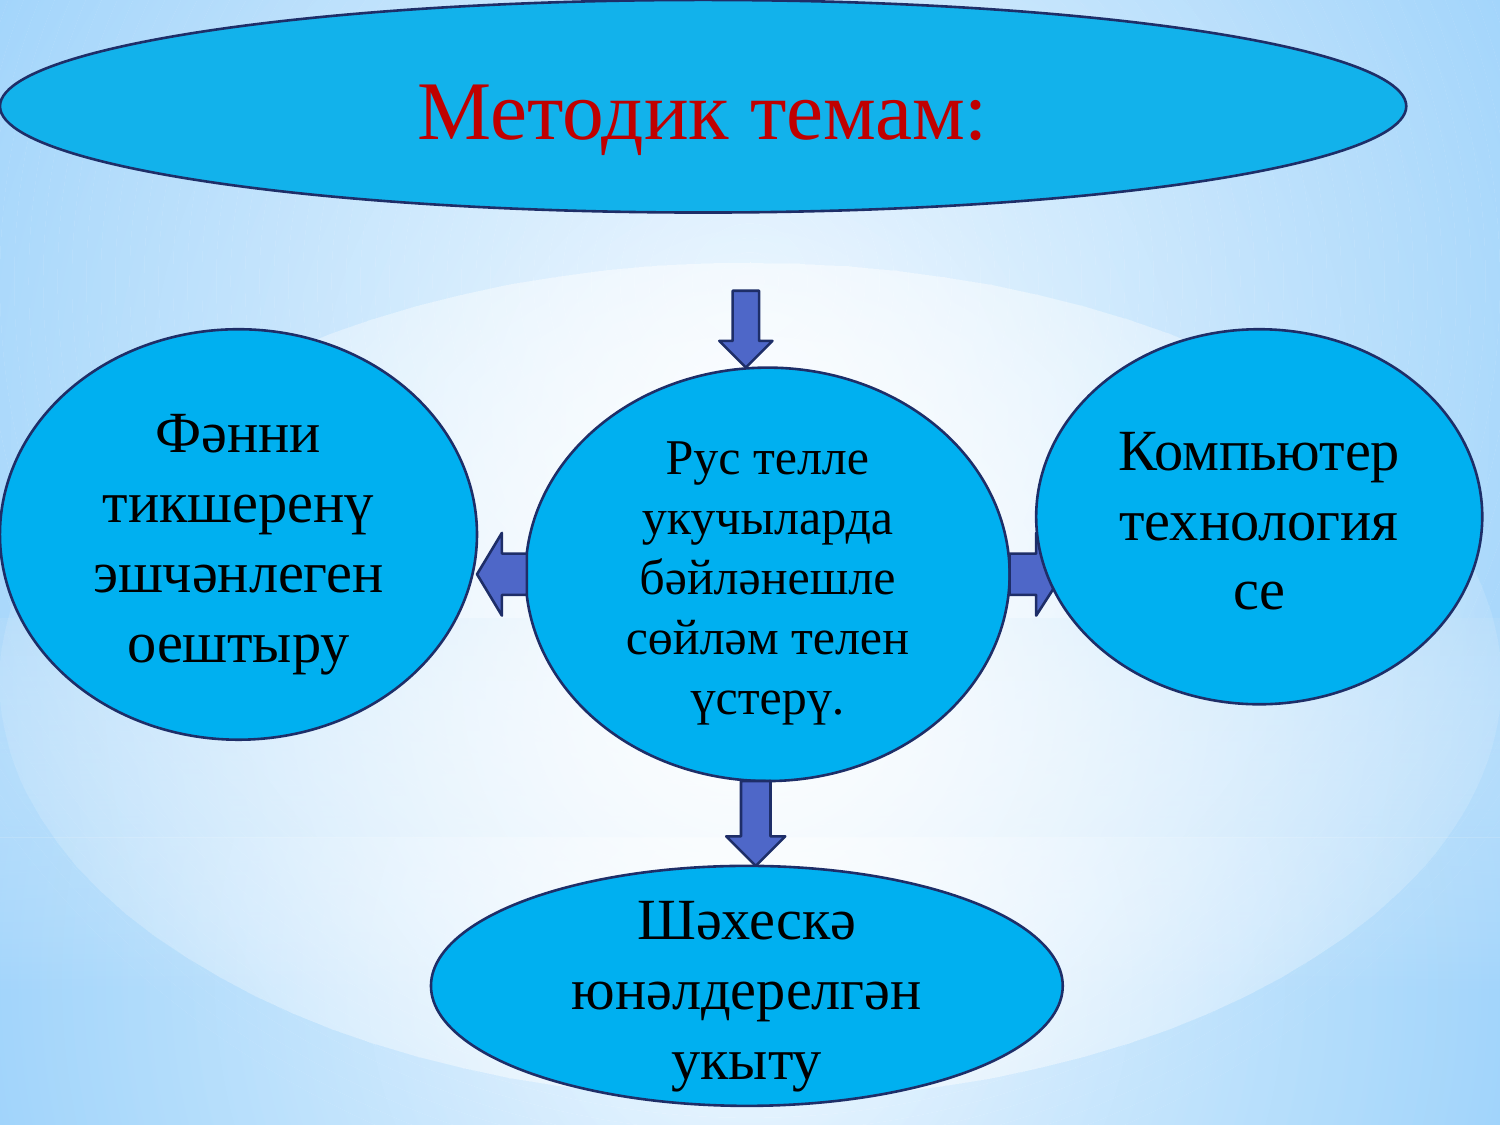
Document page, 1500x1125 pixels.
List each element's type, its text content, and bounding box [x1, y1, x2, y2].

text_box [1008, 532, 1053, 617]
text_box Компьютер технологиясе [1034, 327, 1484, 706]
text_box [724, 779, 787, 864]
text_box Методик темам: [0, 0, 1408, 214]
text_box Рус телле укучыларда бәйләнешле сөйләм телен үстерү. [525, 366, 1010, 783]
text_box Шәхескә юнәлдерелгән укыту [429, 864, 1065, 1108]
text_box [475, 531, 529, 617]
text_box [718, 289, 774, 369]
text_box Фәнни тикшеренү эшчәнлеген оештыру [0, 327, 479, 742]
